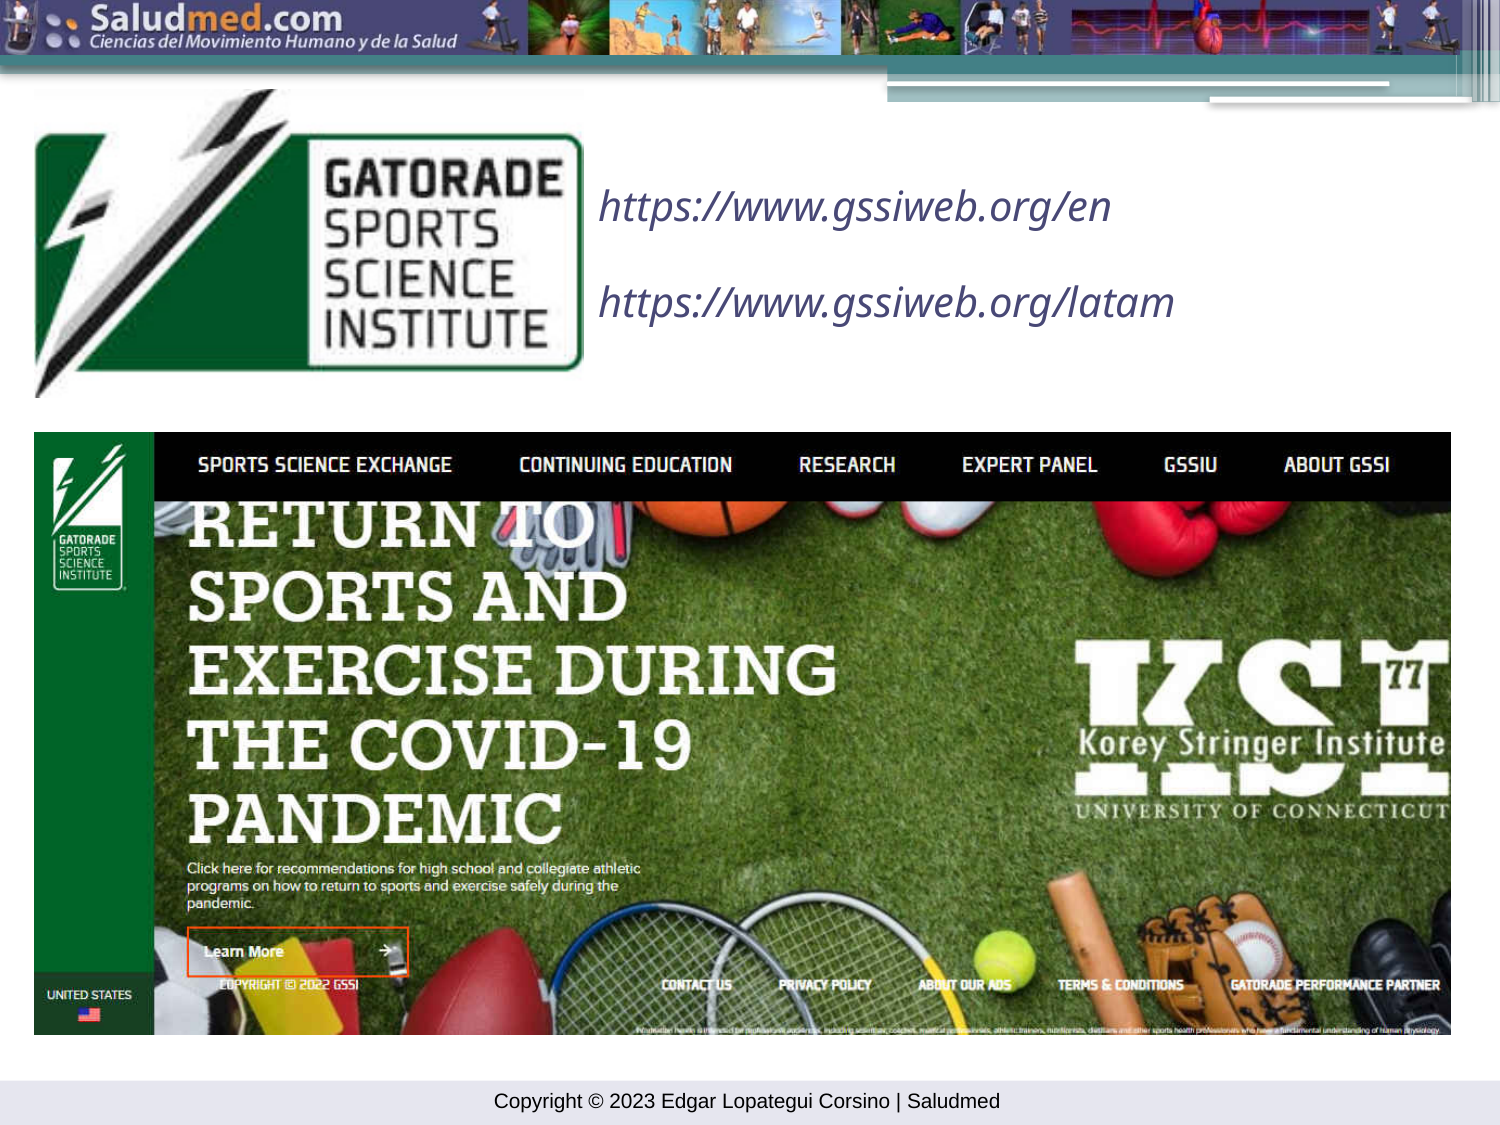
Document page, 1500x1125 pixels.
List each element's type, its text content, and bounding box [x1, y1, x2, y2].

text_box https://www.gssiweb.org/latam [590, 274, 1365, 328]
text_box https://www.gssiweb.org/en [590, 177, 1271, 232]
picture [34, 432, 1451, 1036]
picture [0, 0, 1460, 55]
picture [34, 89, 584, 398]
